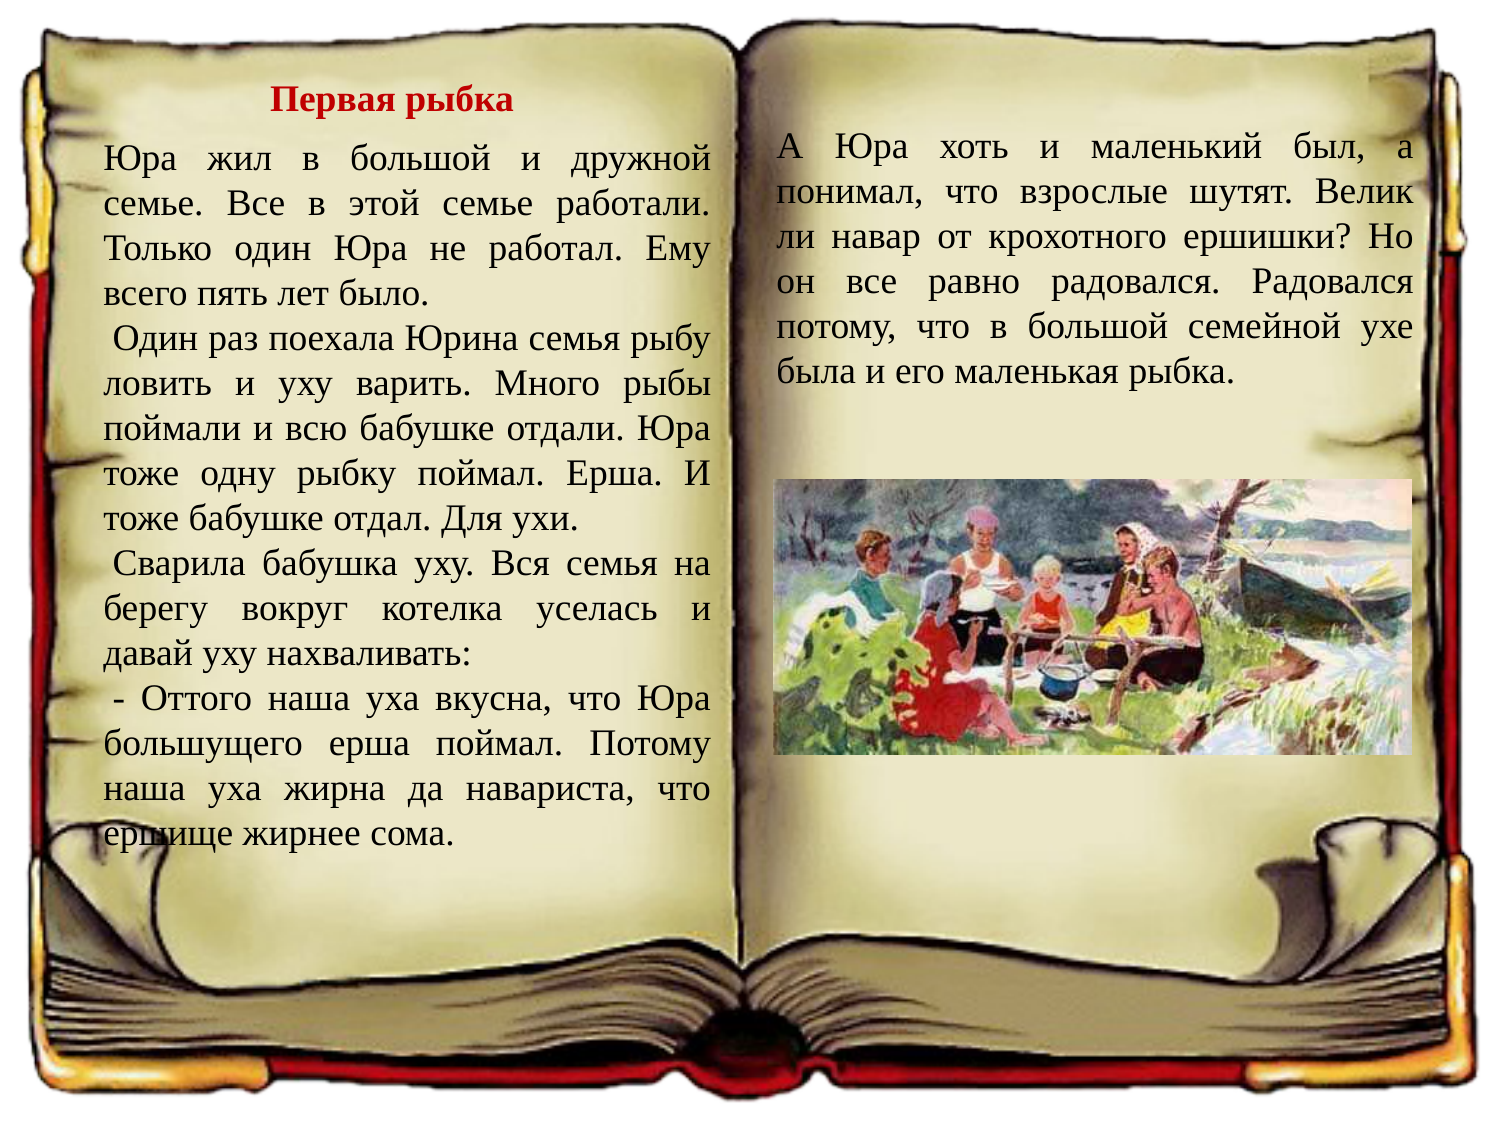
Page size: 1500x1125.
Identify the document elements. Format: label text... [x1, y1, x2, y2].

text_box А Юра хоть и маленький был, а понимал, что взрослые шутят. Велик ли навар от крохотного ершишки? Но он все равно радовался. Радовался потому, что в большой семейной ухе была и его маленькая рыбка. [761, 113, 1430, 489]
text_box Юра жил в большой и дружной семье. Все в этой семье работали. Только один Юра не работал. Ему всего пять лет было. Один раз поехала Юрина семья рыбу ловить и уху варить. Много рыбы поймали и всю бабушке отдали. Юра тоже одну рыбку поймал. Ерша. И тоже бабушке отдал. Для ухи. Сварила бабушка уху. Вся семья на берегу вокруг котелка уселась и давай уху нахваливать: - Оттого наша уха вкусна, что Юра большущего ерша поймал. Потому наша уха жирна да навариста, что ершище жирнее сома. [88, 125, 727, 861]
picture [0, 0, 1500, 1125]
text_box Первая рыбка [255, 66, 538, 127]
